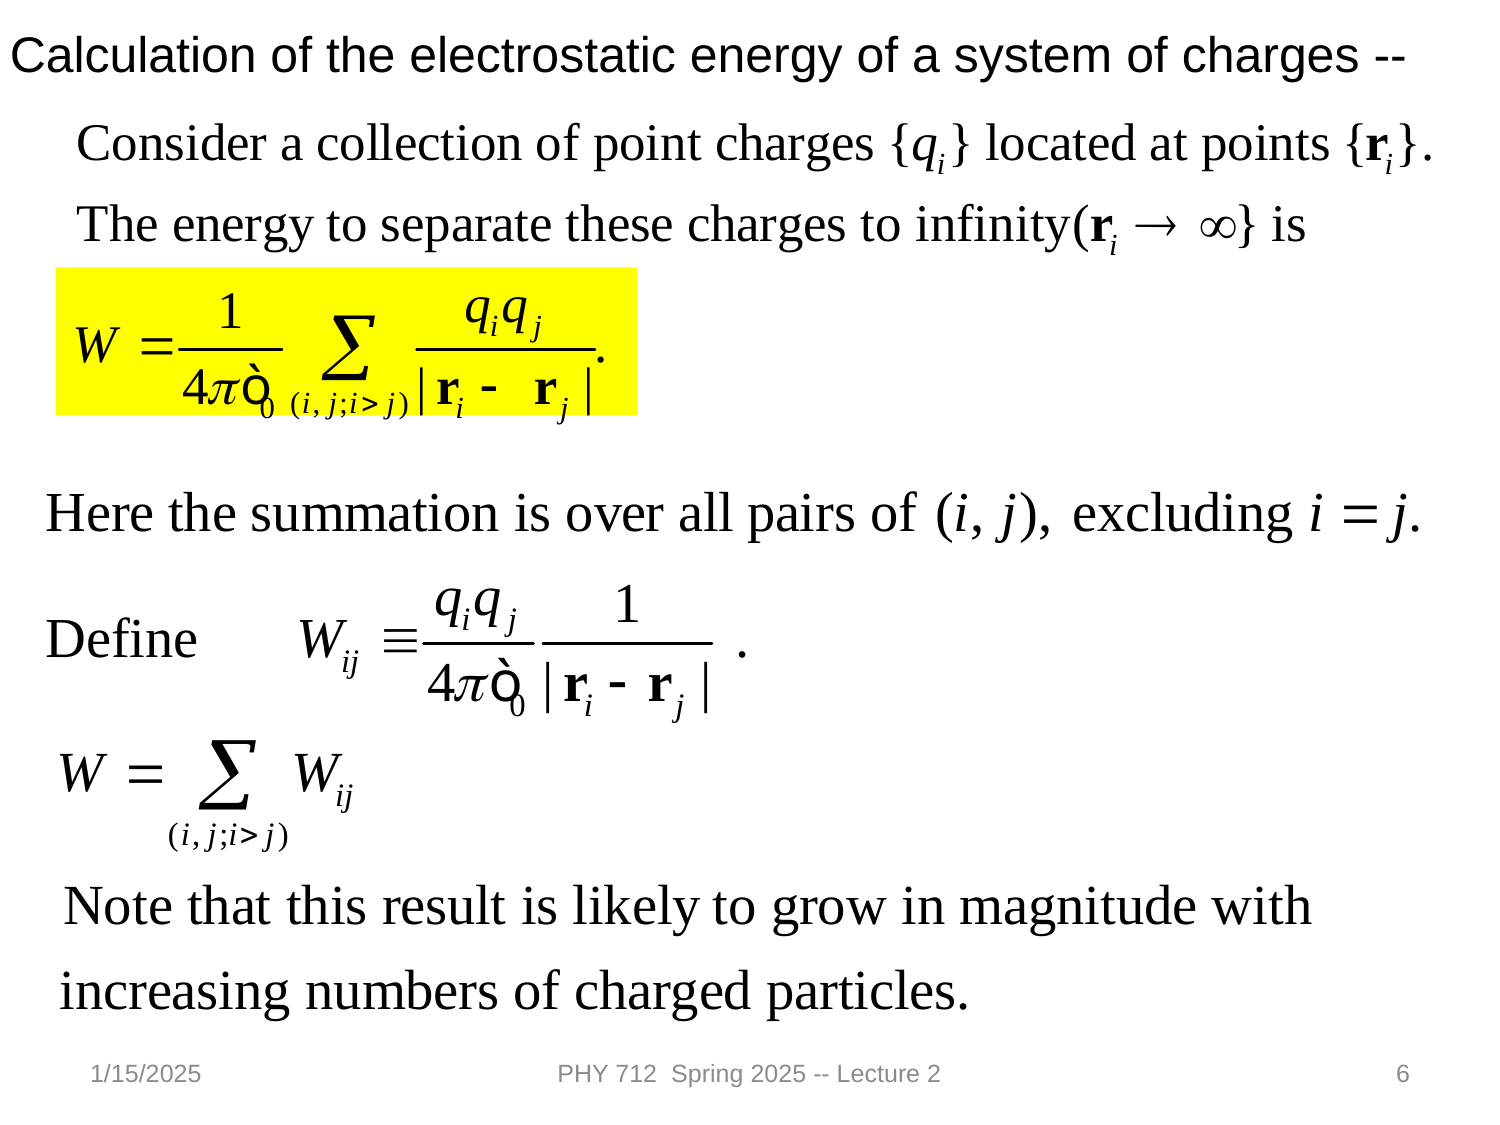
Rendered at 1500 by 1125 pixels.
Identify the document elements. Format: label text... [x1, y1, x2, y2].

slide_number 6 [1074, 1042, 1425, 1103]
text_box [54, 265, 66, 417]
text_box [55, 735, 1321, 1029]
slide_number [75, 1042, 425, 1103]
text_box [71, 112, 1438, 433]
text_box Calculation of the electrostatic energy of a system of charges -- [0, 14, 1471, 90]
footer PHY 712 Spring 2025 -- Lecture 2 [512, 1042, 988, 1103]
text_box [40, 483, 1445, 732]
